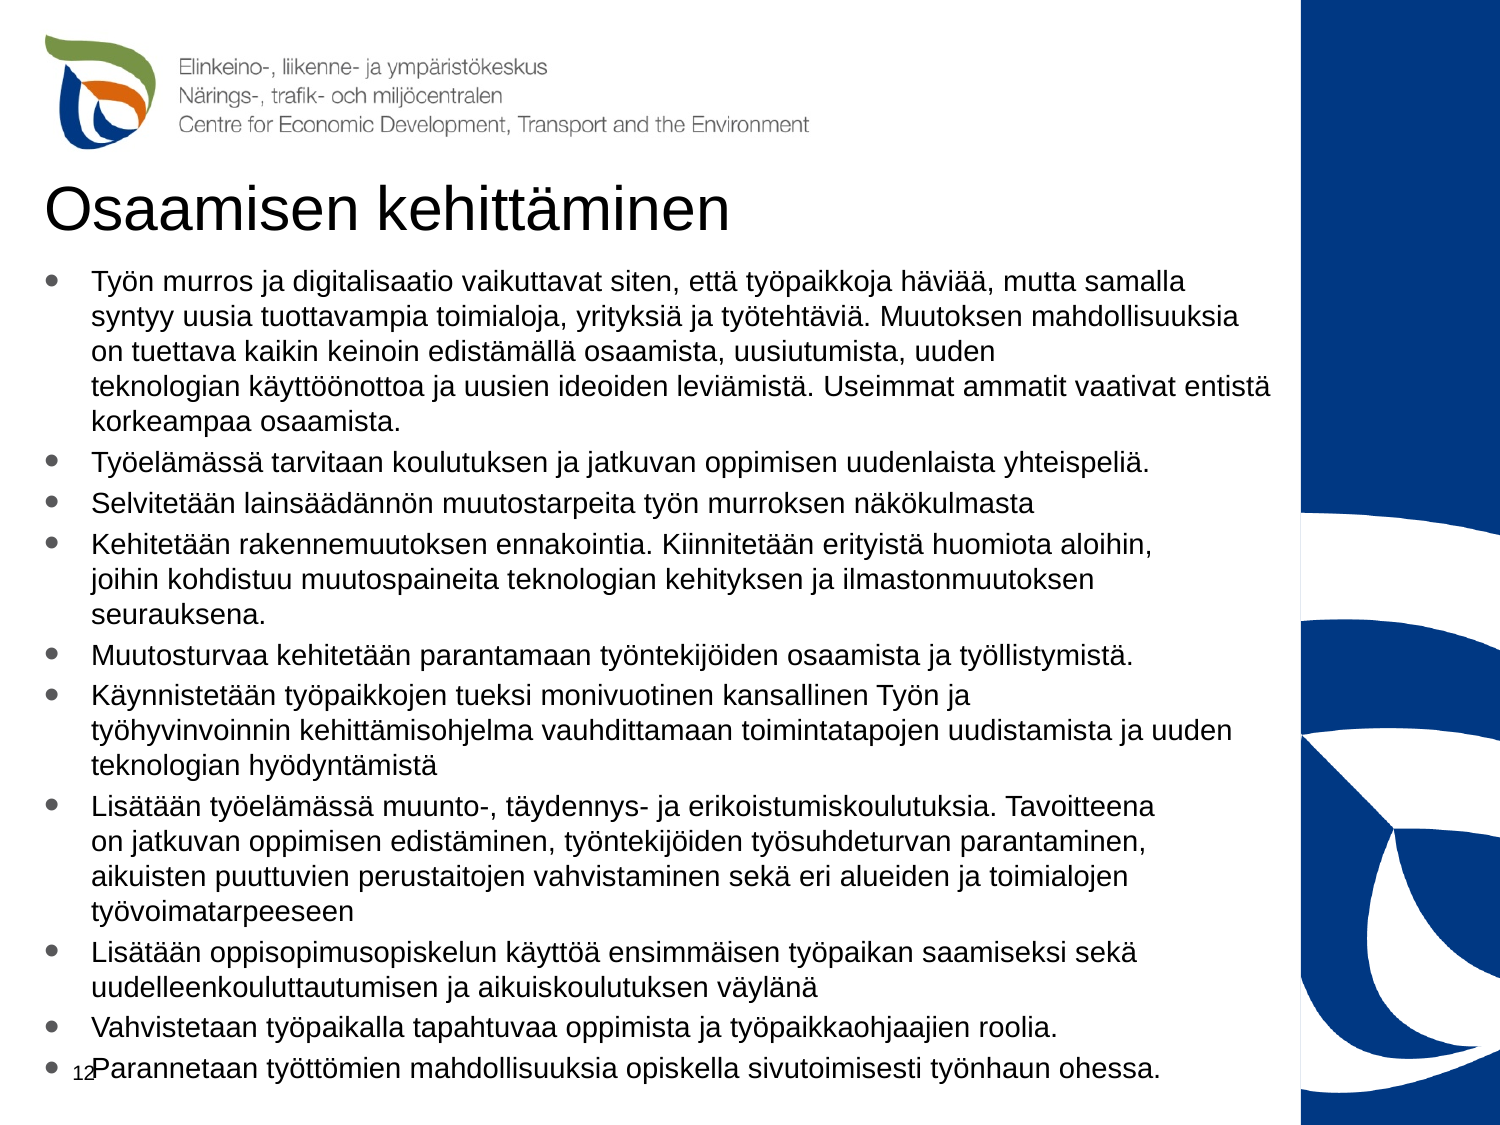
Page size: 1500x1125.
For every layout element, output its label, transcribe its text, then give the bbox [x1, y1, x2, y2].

list Työn murros ja digitalisaatio vaikuttavat siten, että työpaikkoja häviää, mutta samalla syntyy uusia tuottavampia toimialoja, yrityksiä ja työtehtäviä. Muutoksen mahdollisuuksia on tuettava kaikin keinoin edistämällä osaamista, uusiutumista, uuden teknologian käyttöönottoa ja uusien ideoiden leviämistä. Useimmat ammatit vaativat entistä korkeampaa osaamista.​ Työelämässä tarvitaan koulutuksen ja jatkuvan oppimisen uudenlaista yhteispeliä.​ Selvitetään lainsäädännön muutostarpeita työn murroksen näkökulmasta ​ Kehitetään rakennemuutoksen ennakointia. Kiinnitetään erityistä huomiota aloihin, joihin kohdistuu muutospaineita teknologian kehityksen ja ilmastonmuutoksen seurauksena.​ Muutosturvaa kehitetään parantamaan työntekijöiden osaamista ja työllistymistä.​ Käynnistetään työpaikkojen tueksi monivuotinen kansallinen Työn ja työhyvinvoinnin kehittämisohjelma vauhdittamaan toimintatapojen uudistamista ja uuden teknologian hyödyntämistä​ Lisätään työelämässä muunto-, täydennys- ja erikoistumiskoulutuksia. Tavoitteena on jatkuvan oppimisen edistäminen, työntekijöiden työsuhdeturvan parantaminen, aikuisten puuttuvien perustaitojen vahvistaminen sekä eri alueiden ja toimialojen työvoimatarpeeseen​ Lisätään oppisopimusopiskelun käyttöä ensimmäisen työpaikan saamiseksi sekä uudelleenkouluttautumisen ja aikuiskoulutuksen väylänä​ Vahvistetaan työpaikalla tapahtuvaa oppimista ja työpaikkaohjaajien roolia.​ Parannetaan työttömien mahdollisuuksia opiskella sivutoimisesti työnhaun ohessa. [29, 255, 1294, 1059]
picture [12, 1, 845, 179]
footer [135, 1058, 1235, 1103]
title Osaamisen kehittäminen [29, 160, 1223, 255]
slide_number 12 [41, 1042, 111, 1102]
picture [1300, 485, 1500, 1093]
